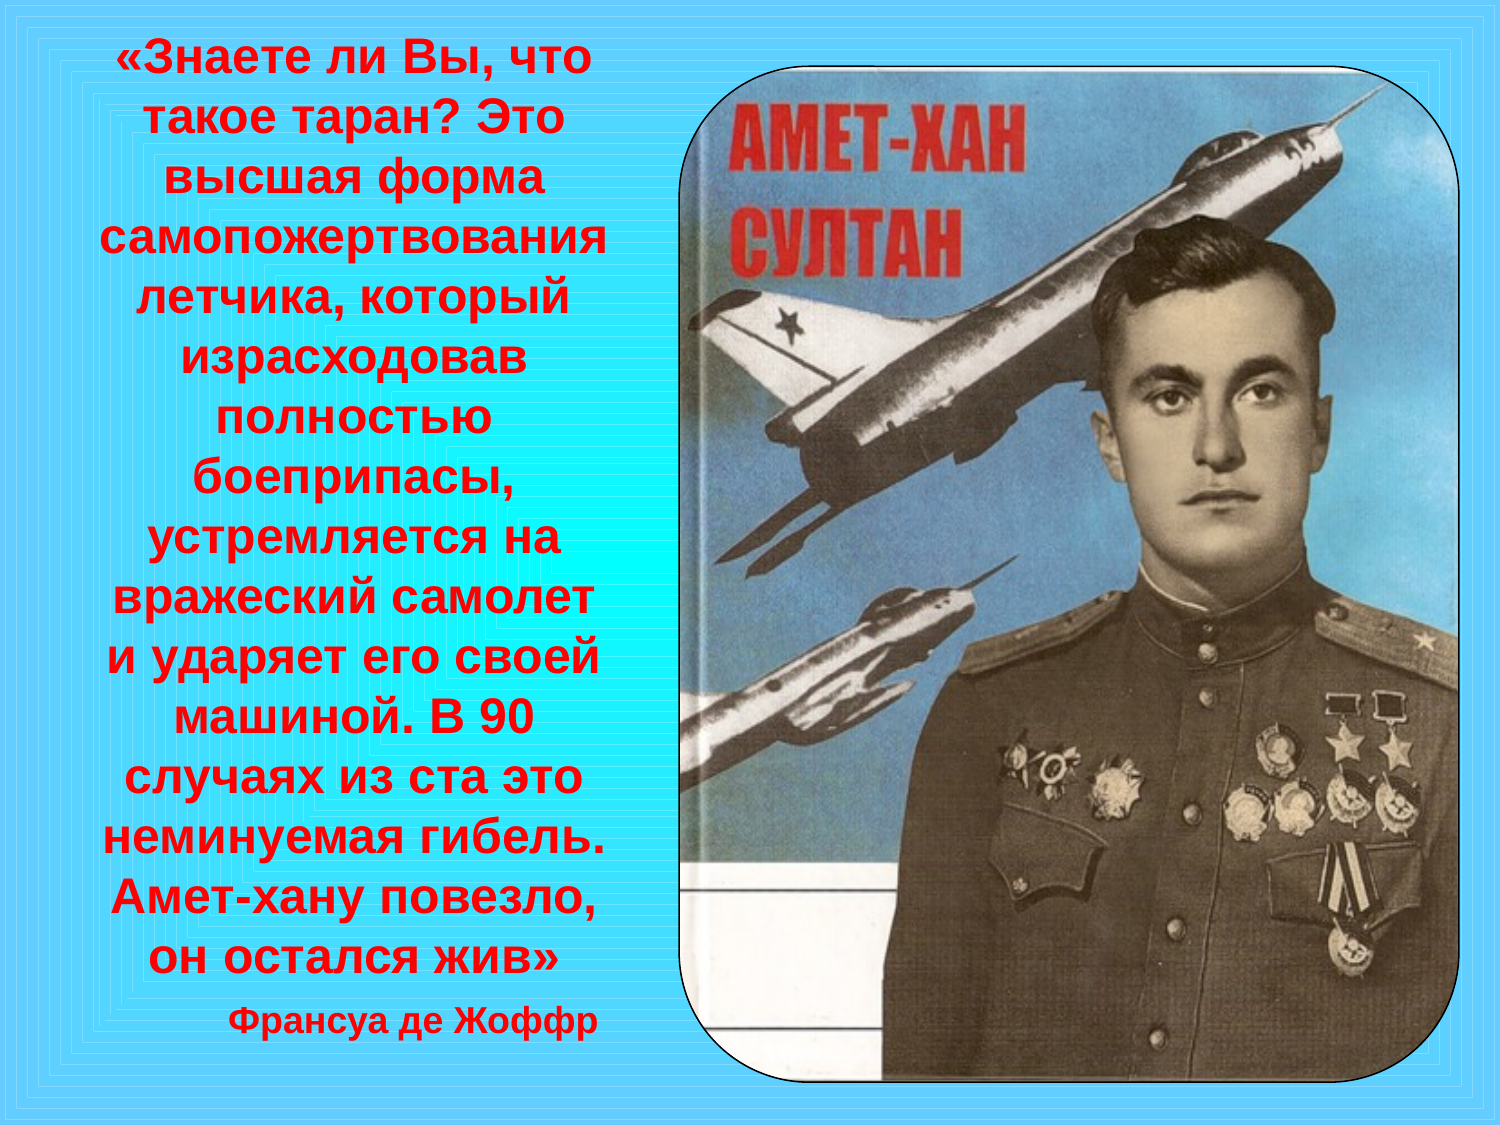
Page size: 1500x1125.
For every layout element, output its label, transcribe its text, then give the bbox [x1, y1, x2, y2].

text_box «Знаете ли Вы, что такое таран? Это высшая форма самопожертвования летчика, который израсходовав полностью боеприпасы, устремляется на вражеский самолет и ударяет его своей машиной. В 90 случаях из ста это неминуемая гибель. Амет-хану повезло, он остался жив» Франсуа де Жоффр французский лётчик [76, 16, 632, 1125]
text_box [679, 66, 1459, 1083]
